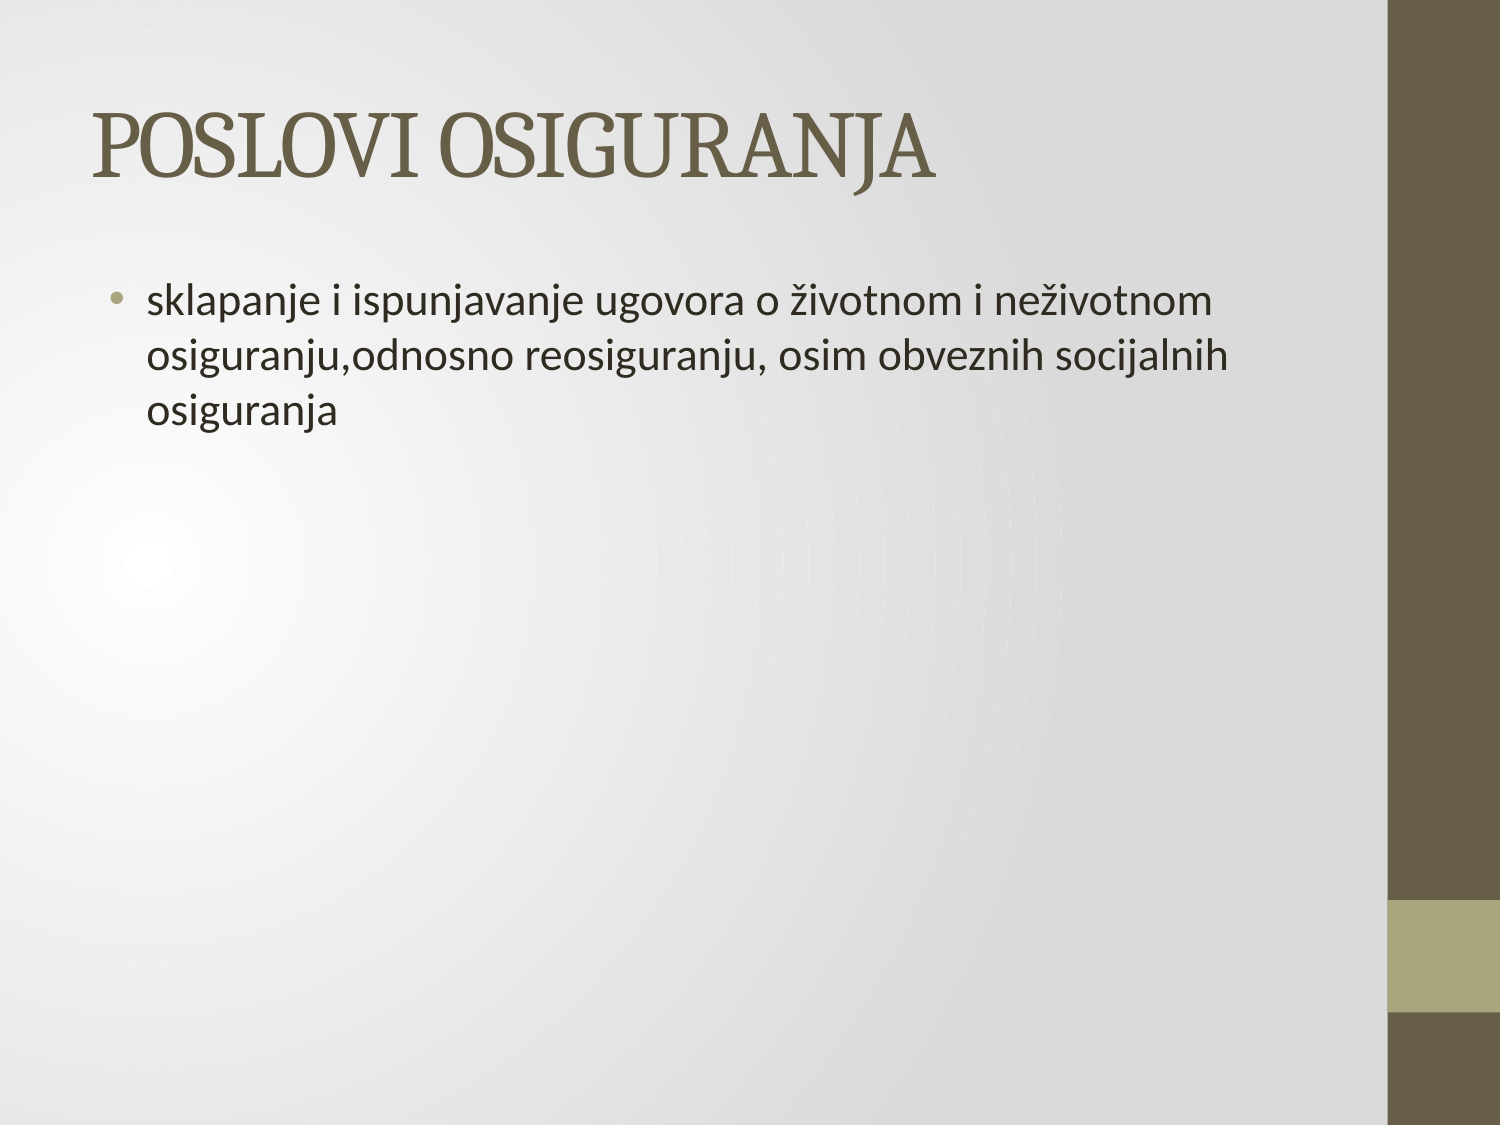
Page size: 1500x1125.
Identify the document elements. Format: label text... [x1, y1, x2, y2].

list sklapanje i ispunjavanje ugovora o životnom i neživotnom osiguranju,odnosno reosiguranju, osim obveznih socijalnih osiguranja [75, 262, 1325, 1050]
title POSLOVI OSIGURANJA [75, 45, 1325, 233]
